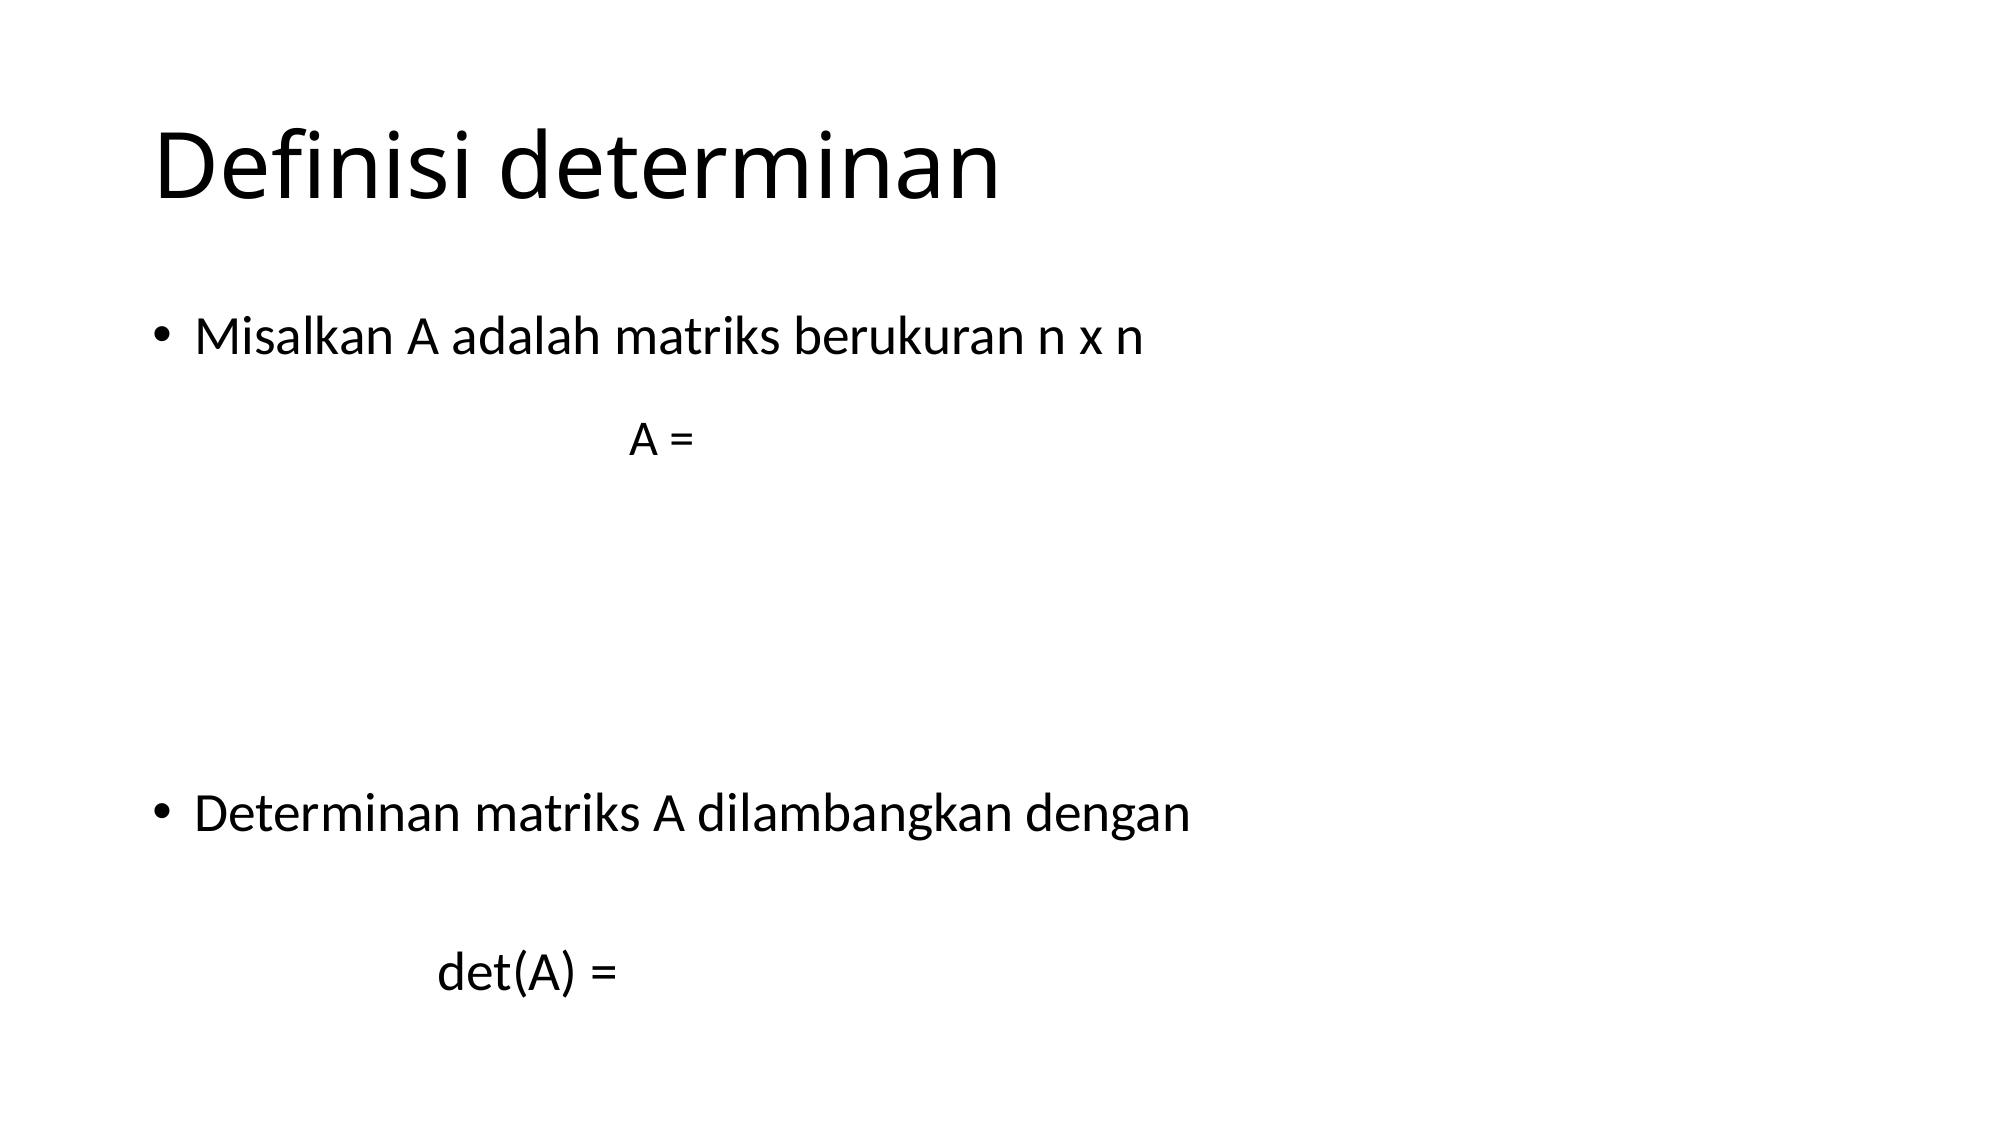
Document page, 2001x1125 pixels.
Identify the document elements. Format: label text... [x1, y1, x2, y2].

title Definisi determinan [137, 59, 1863, 278]
